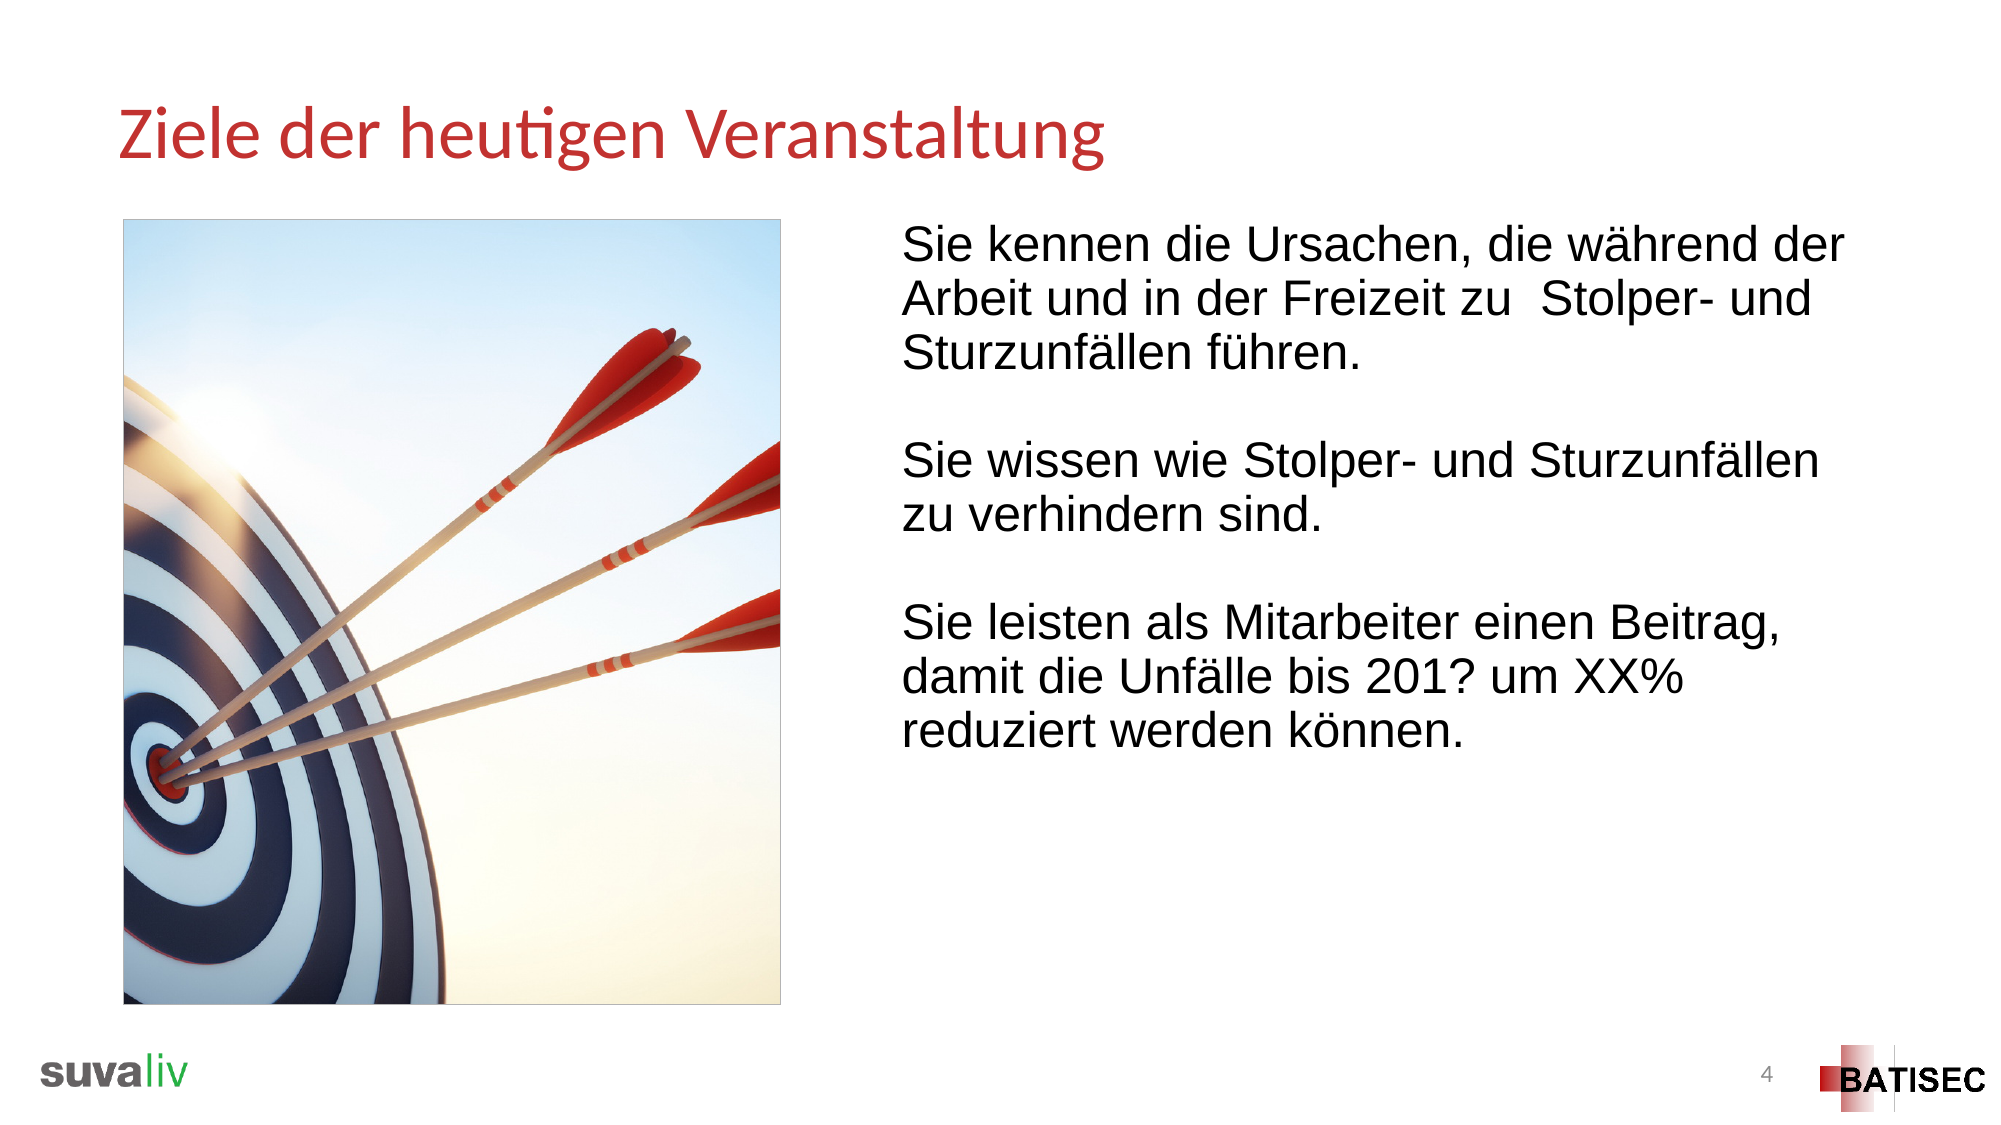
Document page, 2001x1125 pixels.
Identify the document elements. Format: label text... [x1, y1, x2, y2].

title Ziele der heutigen Veranstaltung [0, 59, 2000, 209]
text_box Sie kennen die Ursachen, die während der Arbeit und in der Freizeit zu Stolper- und Sturzunfällen führen. Sie wissen wie Stolper- und Sturzunfällen zu verhindern sind. Sie leisten als Mitarbeiter einen Beitrag, damit die Unfälle bis 201? um XX% reduziert werden können. [901, 218, 1868, 1003]
slide_number 4 [1584, 1042, 1789, 1103]
picture [123, 219, 781, 1005]
picture [1820, 1045, 1985, 1112]
picture [40, 1053, 188, 1087]
